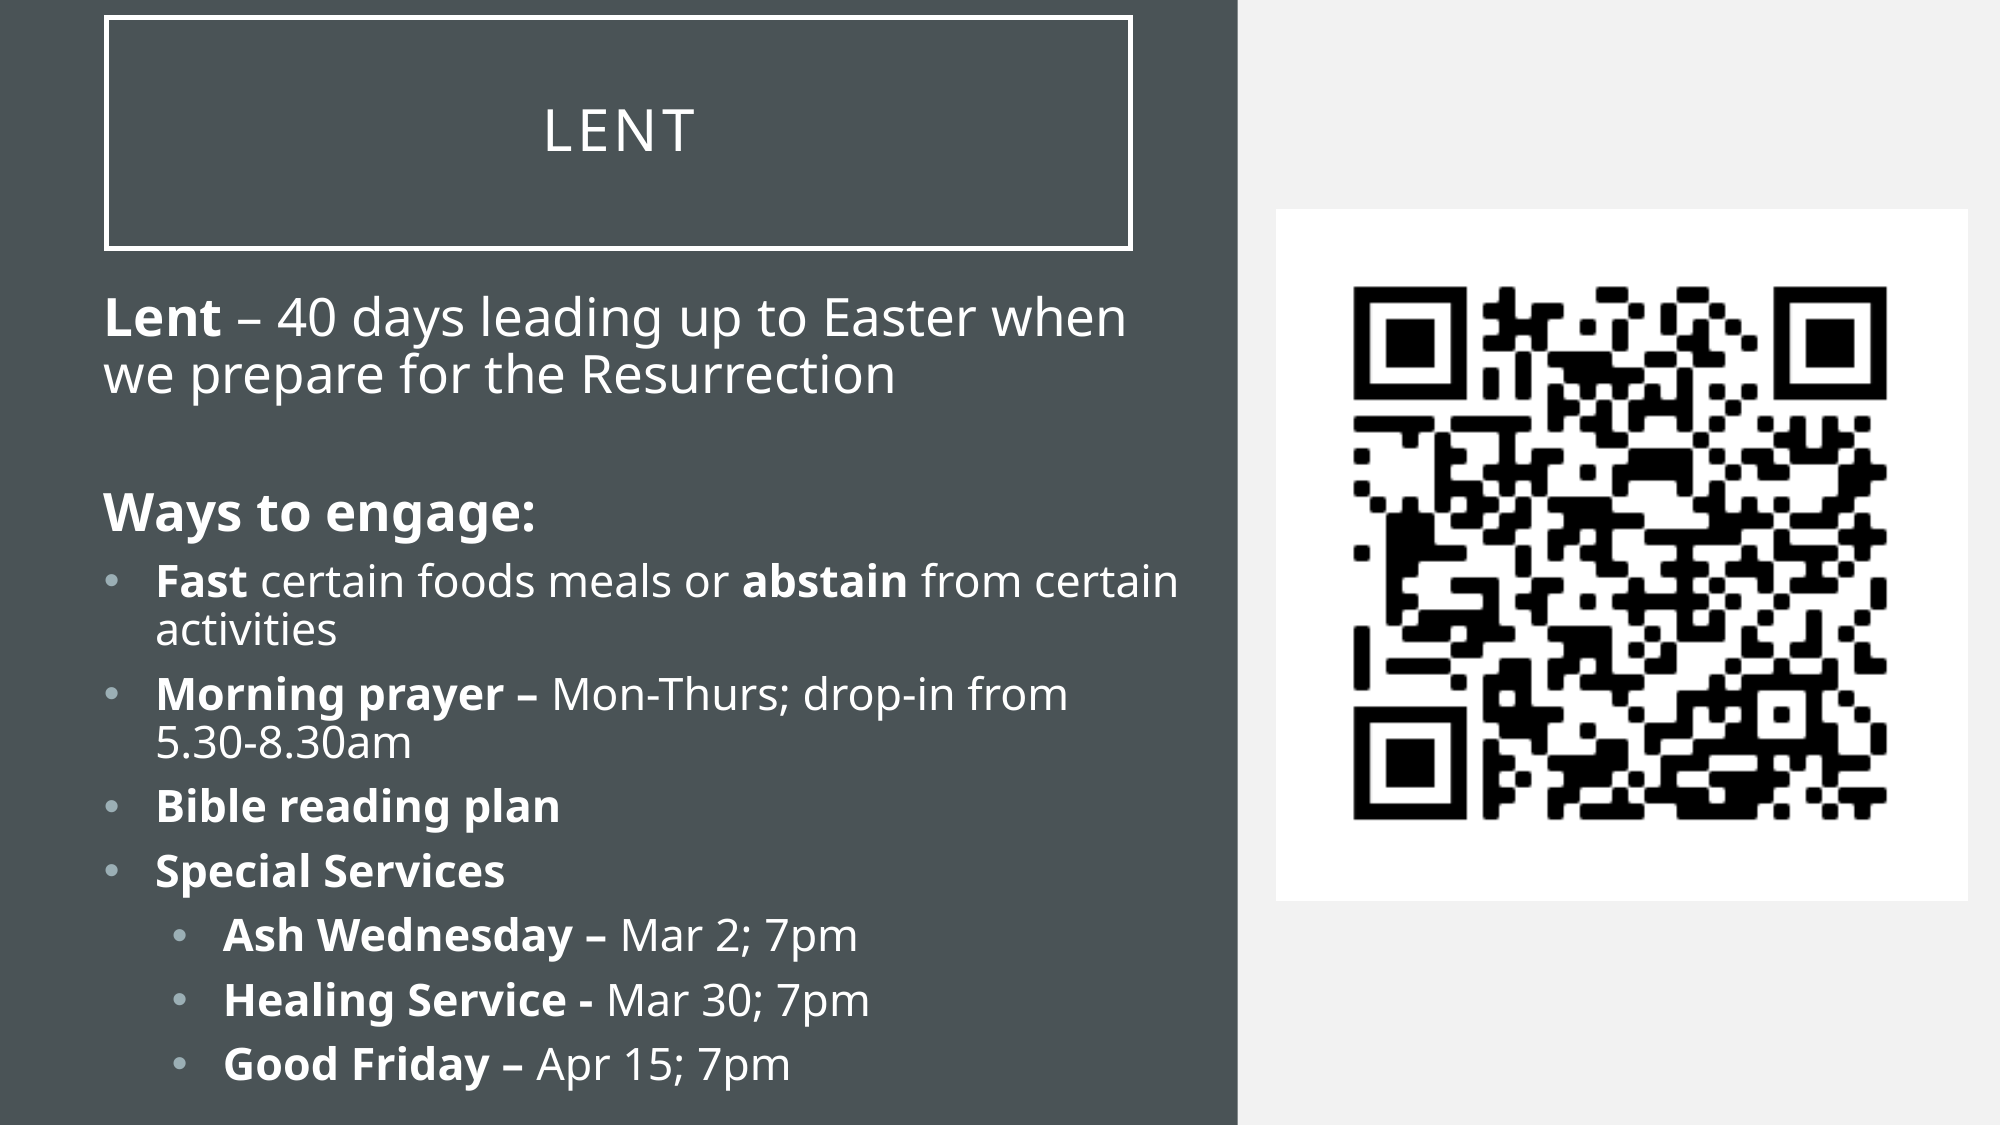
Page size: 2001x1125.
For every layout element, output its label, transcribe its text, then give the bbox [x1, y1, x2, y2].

list Lent – 40 days leading up to Easter when we prepare for the Resurrection Ways to engage: Fast certain foods meals or abstain from certain activities Morning prayer – Mon-Thurs; drop-in from 5.30-8.30am Bible reading plan Special Services Ash Wednesday – Mar 2; 7pm Healing Service - Mar 30; 7pm Good Friday – Apr 15; 7pm [89, 283, 1197, 1108]
picture [1276, 209, 1968, 901]
text_box [0, 0, 1238, 1125]
text_box [1238, 0, 2000, 1125]
title Lent [104, 15, 1133, 251]
